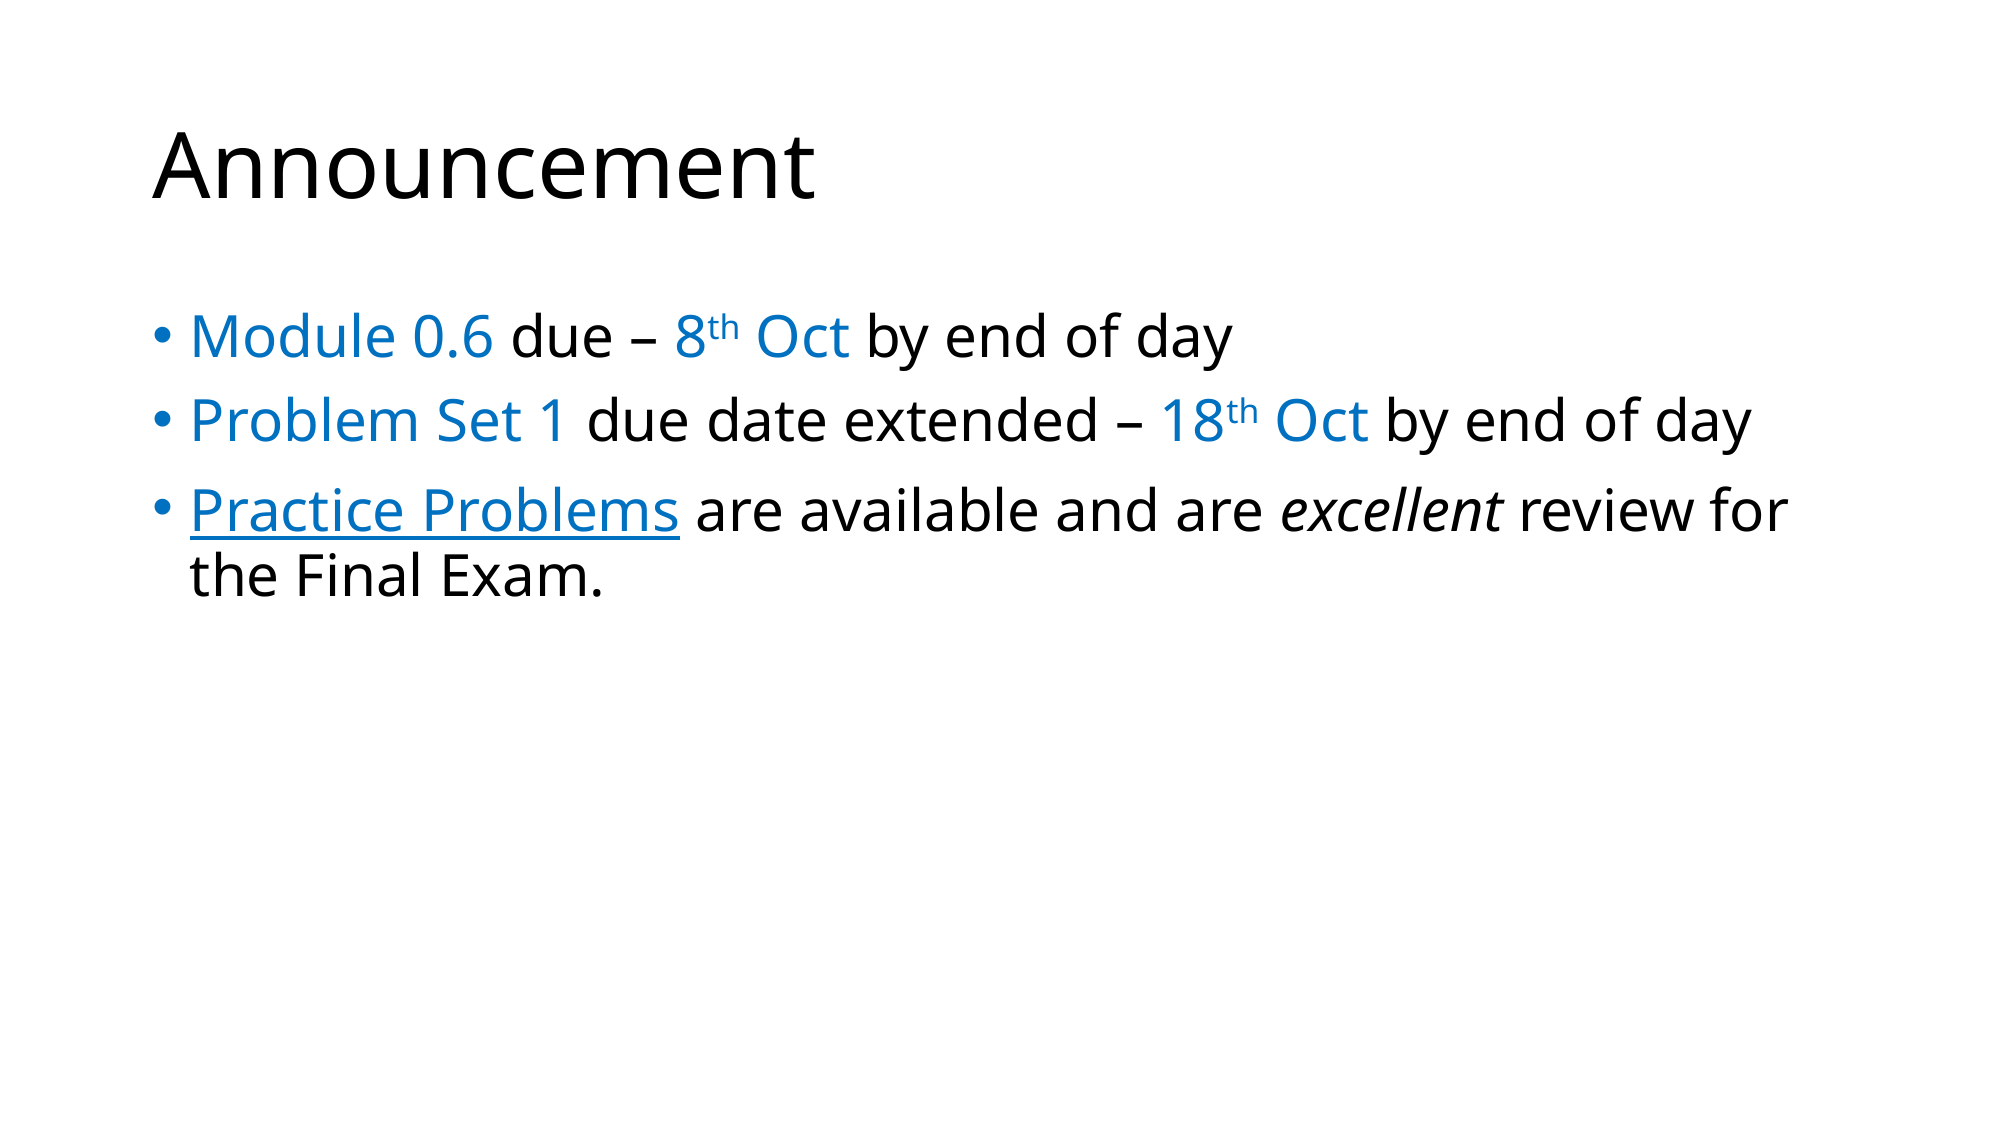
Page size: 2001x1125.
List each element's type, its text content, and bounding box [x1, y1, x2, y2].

list Module 0.6 due – 8th Oct by end of day Problem Set 1 due date extended – 18th Oct by end of day Practice Problems are available and are excellent review for the Final Exam. [137, 299, 1863, 1014]
title Announcement [137, 59, 1863, 278]
